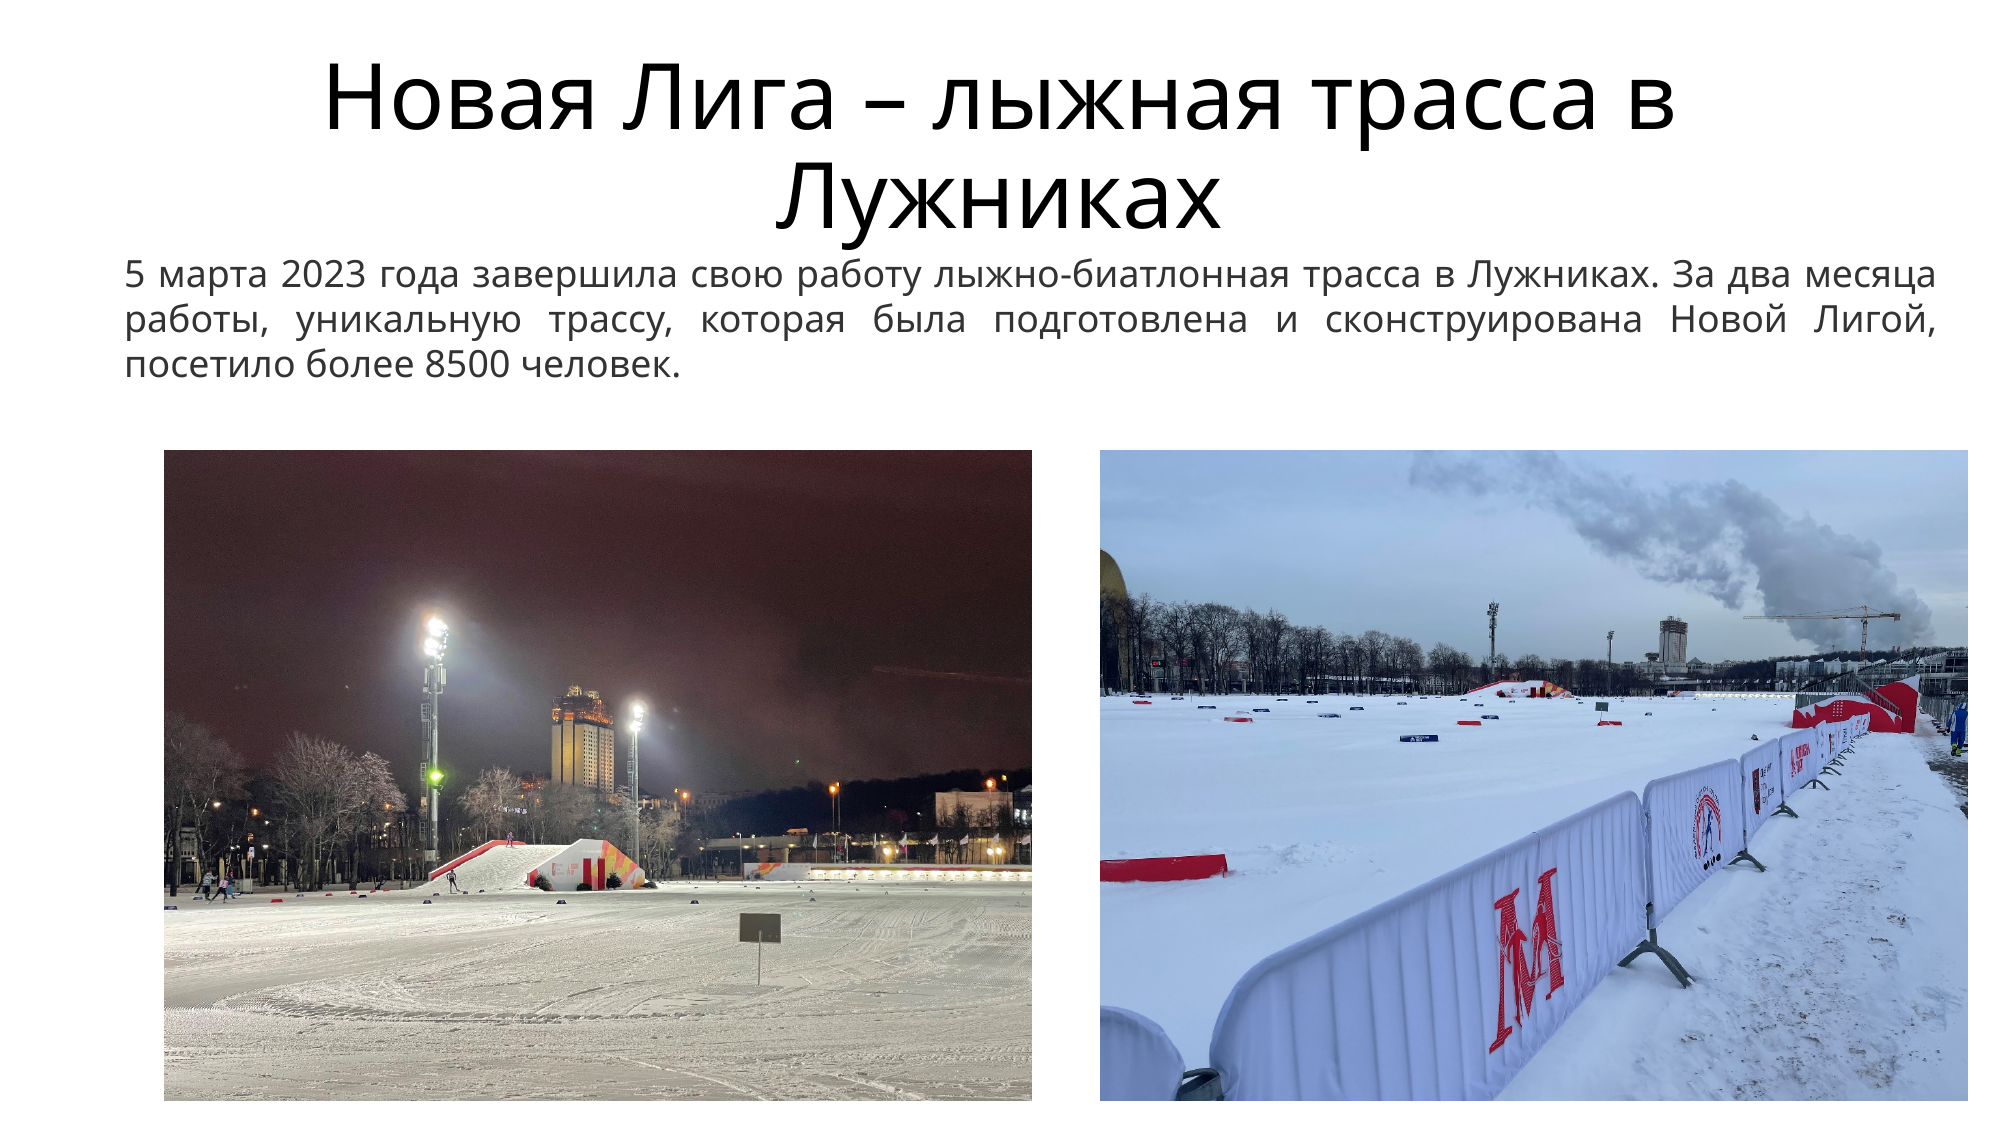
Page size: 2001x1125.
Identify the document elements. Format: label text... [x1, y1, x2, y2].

text_box 5 марта 2023 года завершила свою работу лыжно-биатлонная трасса в Лужниках. За два месяца работы, уникальную трассу, которая была подготовлена и сконструирована Новой Лигой, посетило более 8500 человек. [109, 243, 1954, 393]
picture [164, 450, 1032, 1101]
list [1100, 450, 1968, 1101]
title Новая Лига – лыжная трасса в Лужниках [137, 27, 1863, 243]
